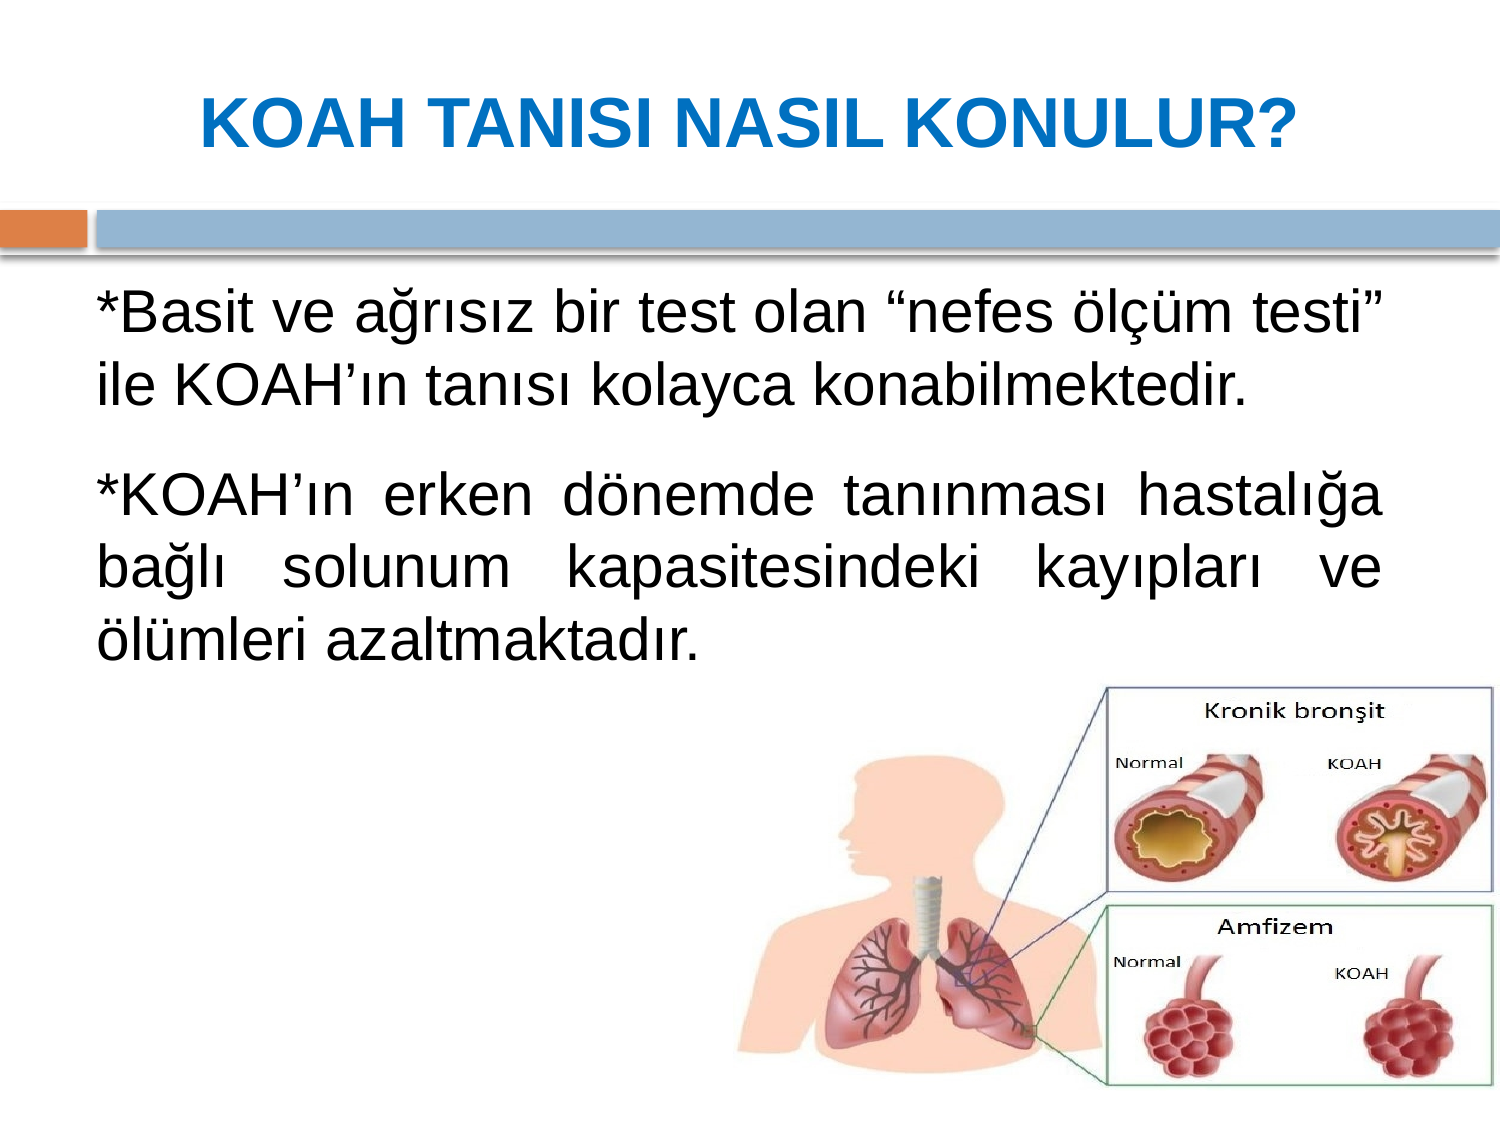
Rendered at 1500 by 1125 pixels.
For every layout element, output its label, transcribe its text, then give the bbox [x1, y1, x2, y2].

title KOAH TANISI NASIL KONULUR? [100, 37, 1400, 200]
list *Basit ve ağrısız bir test olan “nefes ölçüm testi” ile KOAH’ın tanısı kolayca konabilmektedir. *KOAH’ın erken dönemde tanınması hastalığa bağlı solunum kapasitesindeki kayıpları ve ölümleri azaltmaktadır. [81, 264, 1400, 1003]
picture [732, 668, 1500, 1091]
